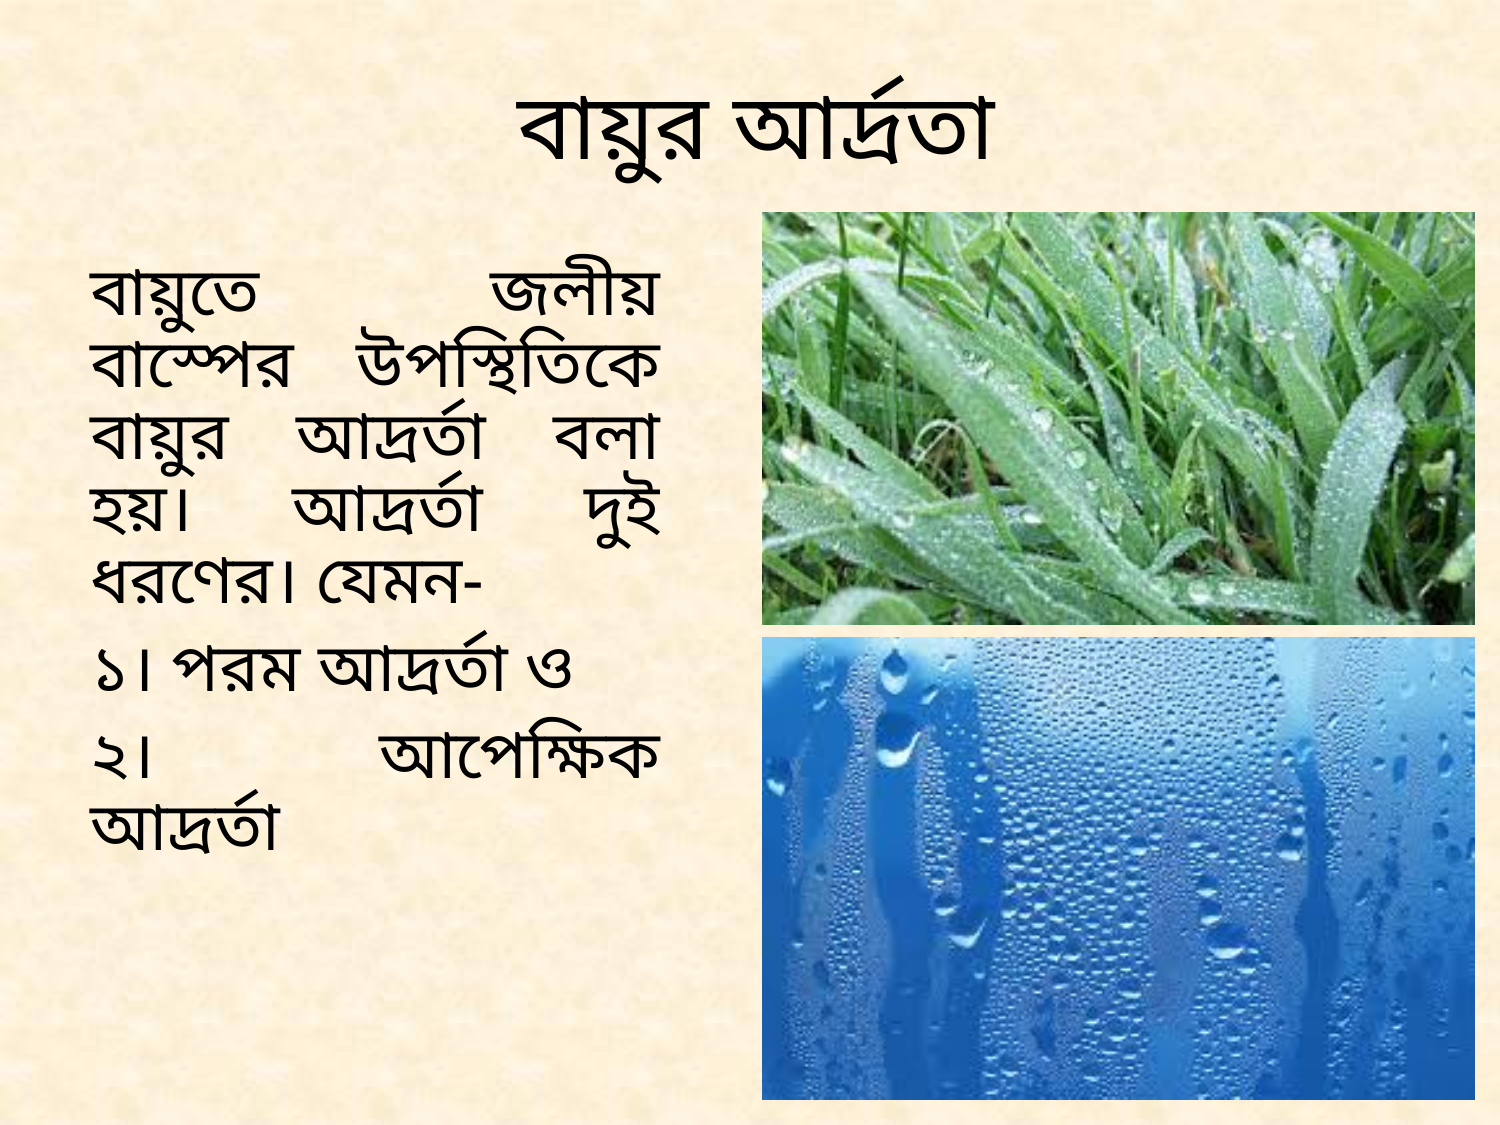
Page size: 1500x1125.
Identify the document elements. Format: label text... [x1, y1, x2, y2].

picture [0, 0, 1500, 1125]
list বায়ুতে জলীয় বাস্পের উপস্থিতিকে বায়ুর আদ্রর্তা বলা হয়। আদ্রর্তা দুই ধরণের। যেমন- ১। পরম আদ্রর্তা ও ২। আপেক্ষিক আদ্রর্তা [75, 249, 675, 1038]
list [762, 212, 1475, 625]
title বায়ুর আর্দ্রতা [75, 44, 1438, 188]
